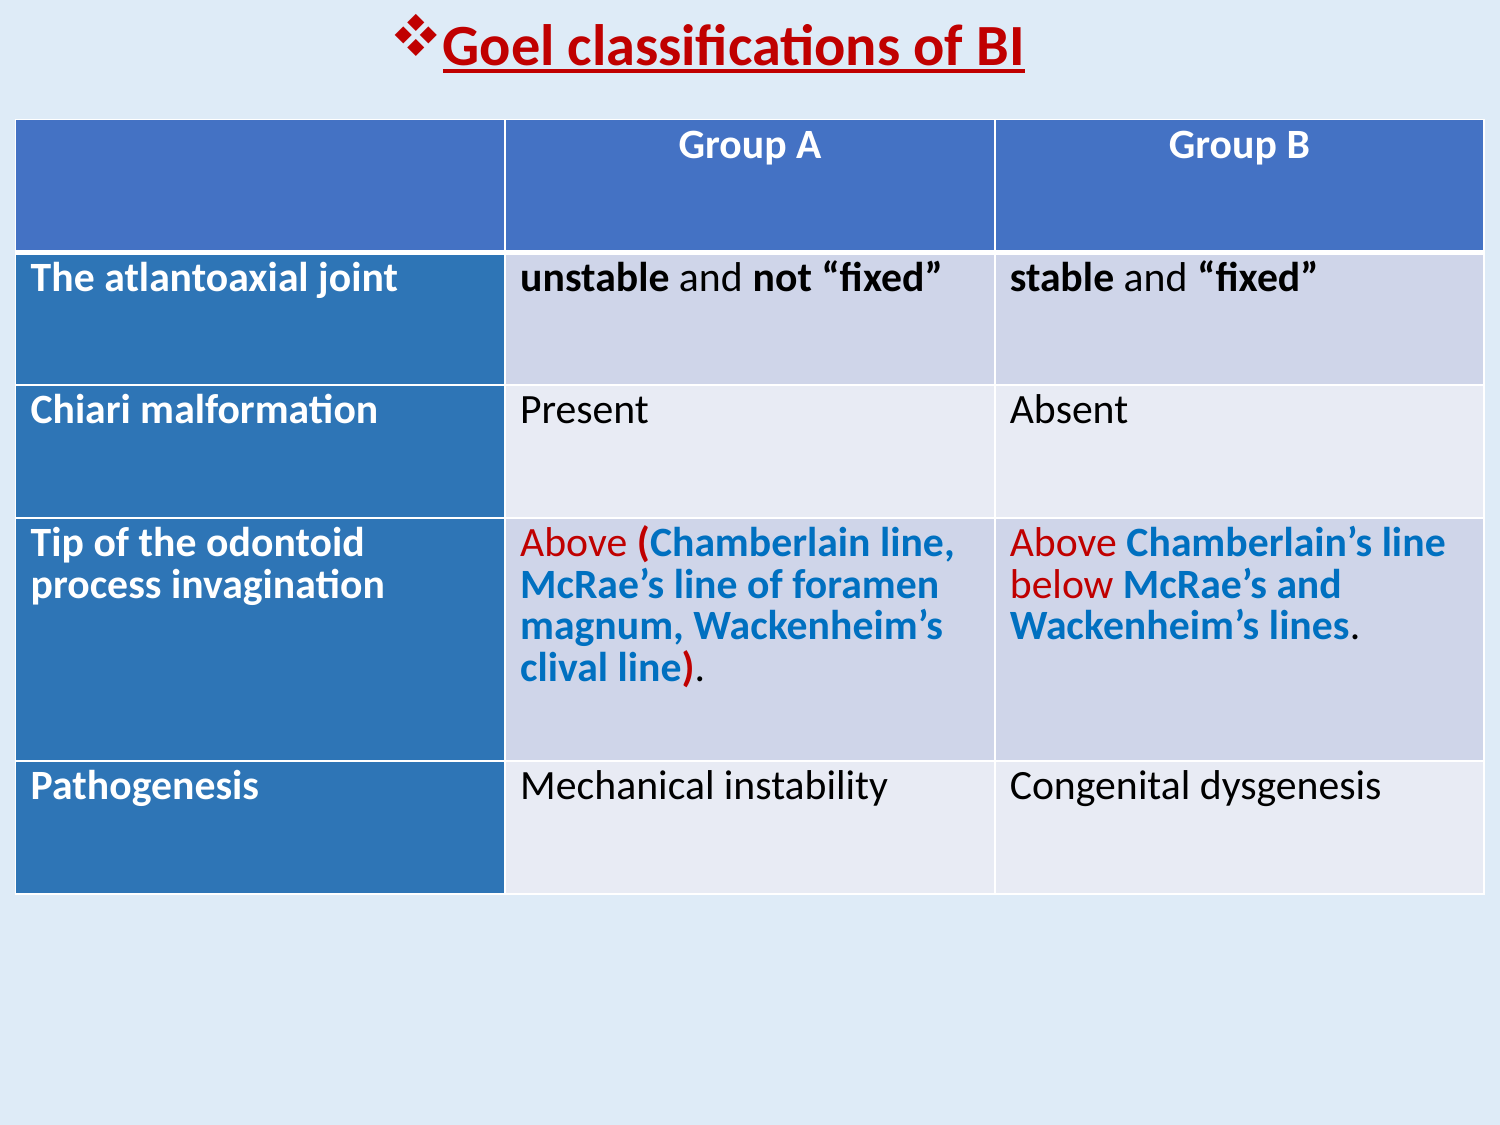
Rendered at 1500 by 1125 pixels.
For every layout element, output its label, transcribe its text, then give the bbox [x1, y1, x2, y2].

table_cell Above Chamberlain’s line below McRae’s and Wackenheim’s lines. [996, 519, 1483, 760]
table_cell Chiari malformation [16, 386, 504, 517]
table_cell The atlantoaxial joint [16, 255, 504, 384]
table_cell Mechanical instability [506, 762, 994, 893]
table_cell Pathogenesis [16, 762, 504, 893]
text_box Goel classifications of BI [374, 0, 1125, 85]
table_cell Absent [996, 386, 1483, 517]
table_cell Congenital dysgenesis [996, 762, 1483, 893]
table_cell Above (Chamberlain line, McRae’s line of foramen magnum, Wackenheim’s clival line). [506, 519, 994, 760]
table_header [16, 120, 504, 250]
table_header Group A [506, 120, 994, 250]
table_cell Tip of the odontoid process invagination [16, 519, 504, 760]
table_cell unstable and not “fixed” [506, 255, 994, 384]
table_header Group B [996, 120, 1483, 250]
table_cell stable and “fixed” [996, 255, 1483, 384]
table_cell Present [506, 386, 994, 517]
